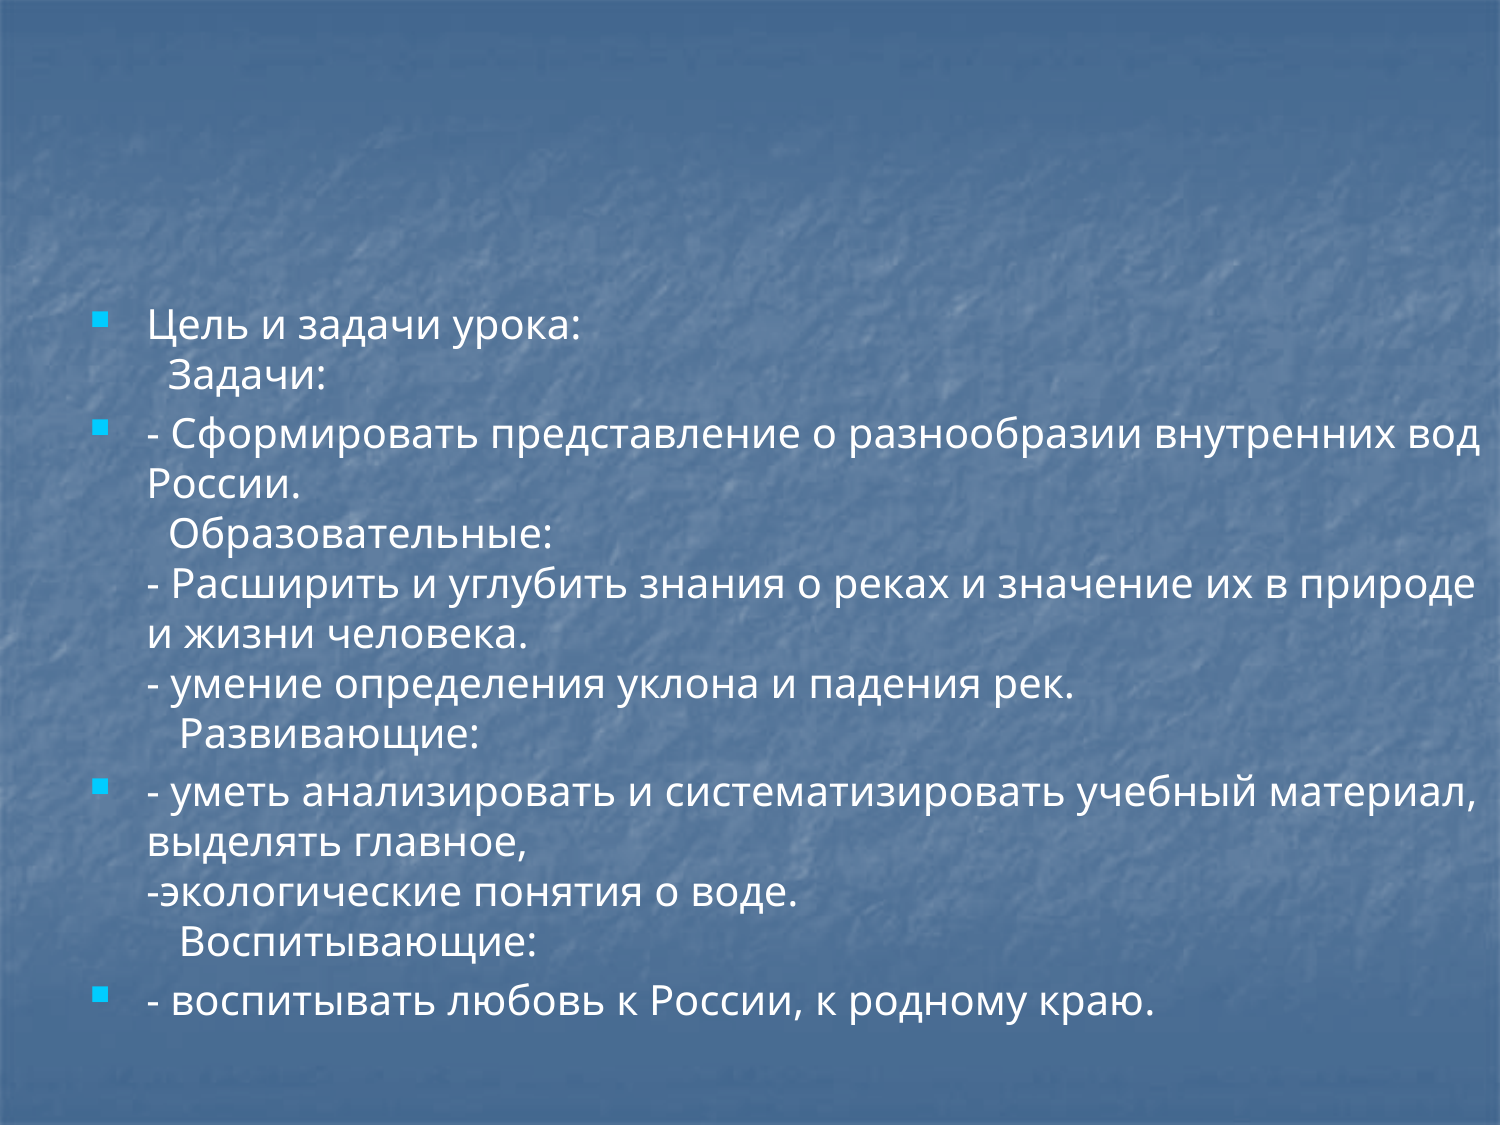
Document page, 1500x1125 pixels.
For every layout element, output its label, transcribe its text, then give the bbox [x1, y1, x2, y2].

list Цель и задачи урока: Задачи: - Сформировать представление о разнообразии внутренних вод России. Образовательные: - Расширить и углубить знания о реках и значение их в природе и жизни человека. - умение определения уклона и падения рек. Развивающие: - уметь анализировать и систематизировать учебный материал, выделять главное, -экологические понятия о воде. Воспитывающие: - воспитывать любовь к России, к родному краю. [74, 290, 1500, 1047]
